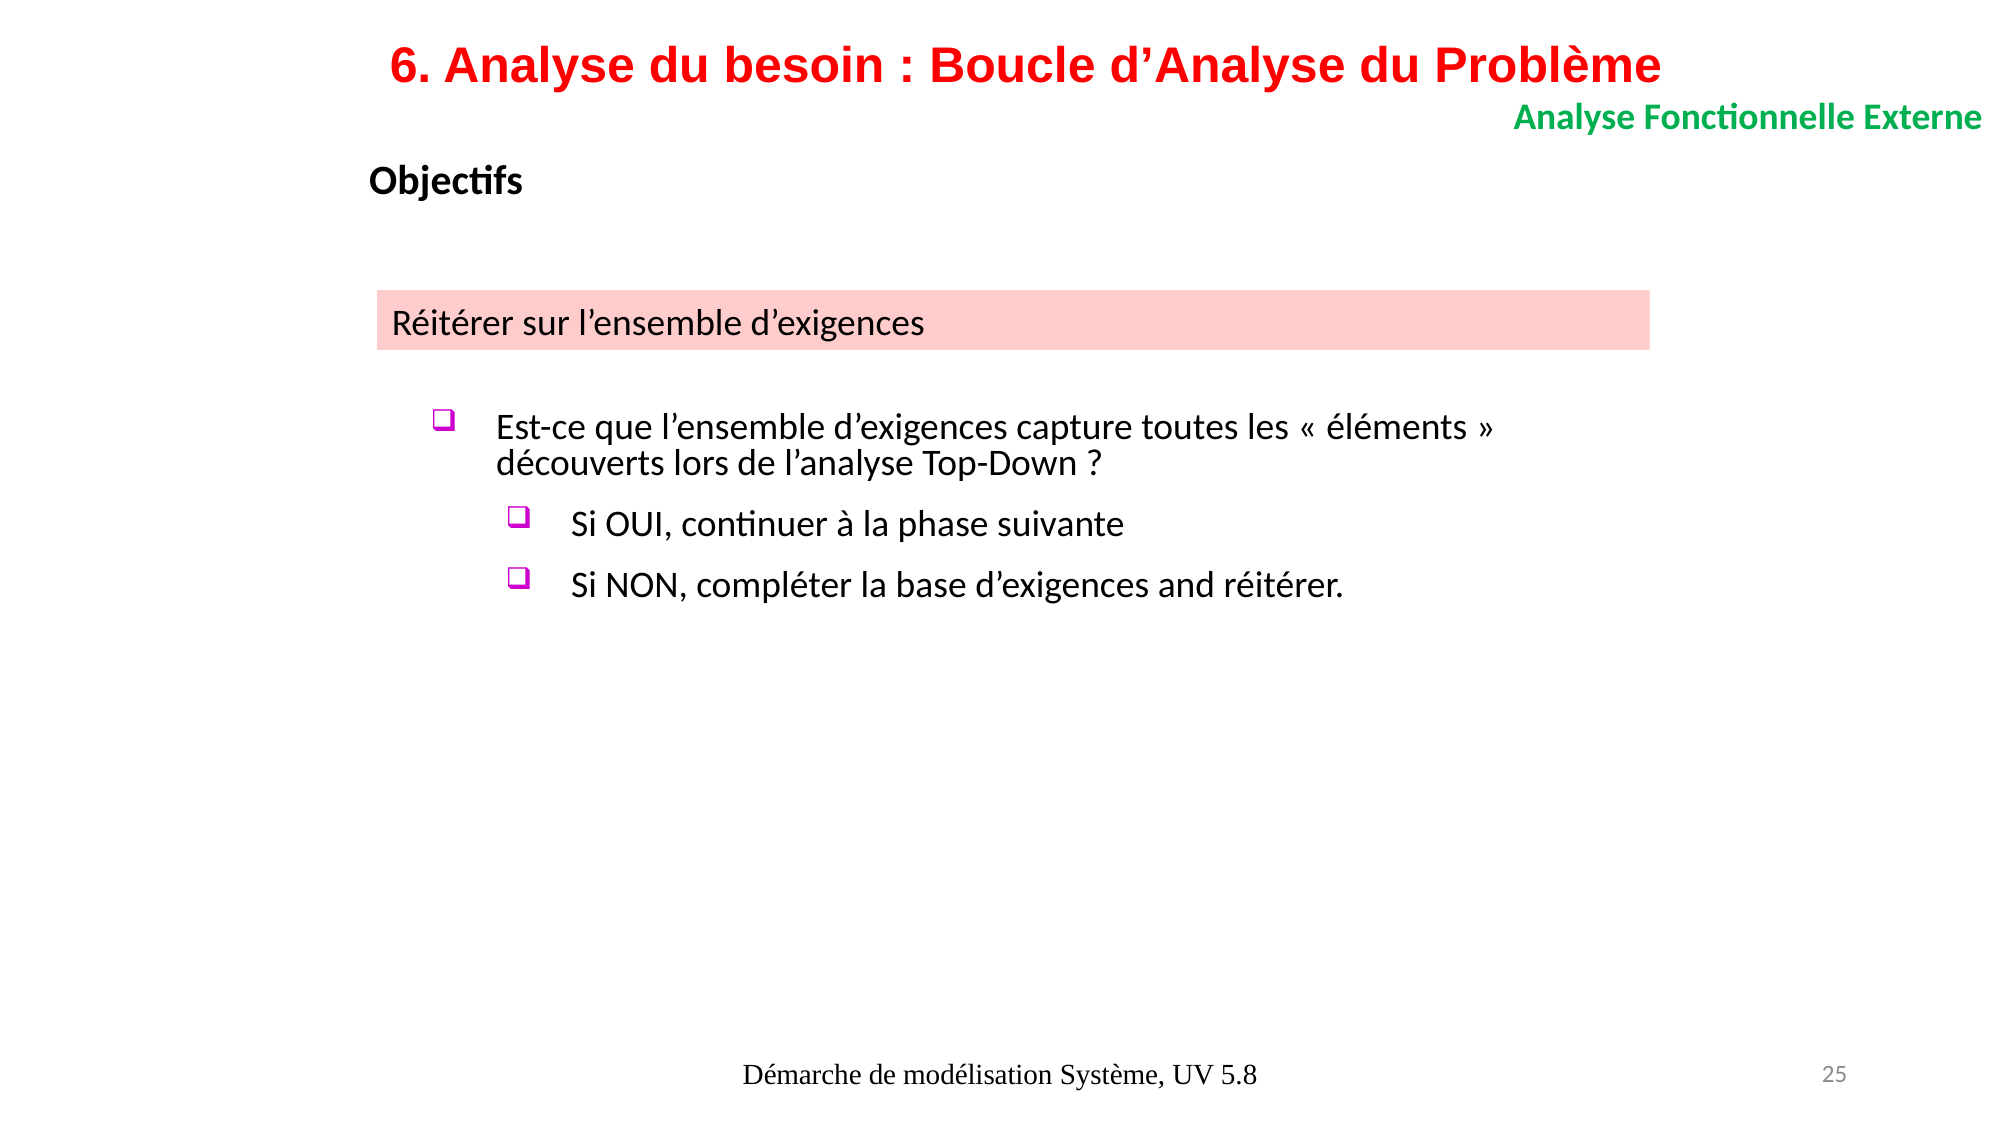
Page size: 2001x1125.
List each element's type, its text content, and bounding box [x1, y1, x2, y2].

text_box Réitérer sur l’ensemble d’exigences [377, 290, 1650, 350]
text_box Objectifs [354, 145, 539, 211]
text_box Analyse Fonctionnelle Externe [1498, 84, 1999, 145]
footer Démarche de modélisation Système, UV 5.8 [662, 1042, 1338, 1103]
text_box Est-ce que l’ensemble d’exigences capture toutes les « éléments » découverts lors de l’analyse Top-Down ? Si OUI, continuer à la phase suivante Si NON, compléter la base d’exigences and réitérer. [415, 403, 1674, 1025]
slide_number 25 [1412, 1042, 1863, 1103]
text_box 6. Analyse du besoin : Boucle d’Analyse du Problème [324, 0, 1729, 94]
